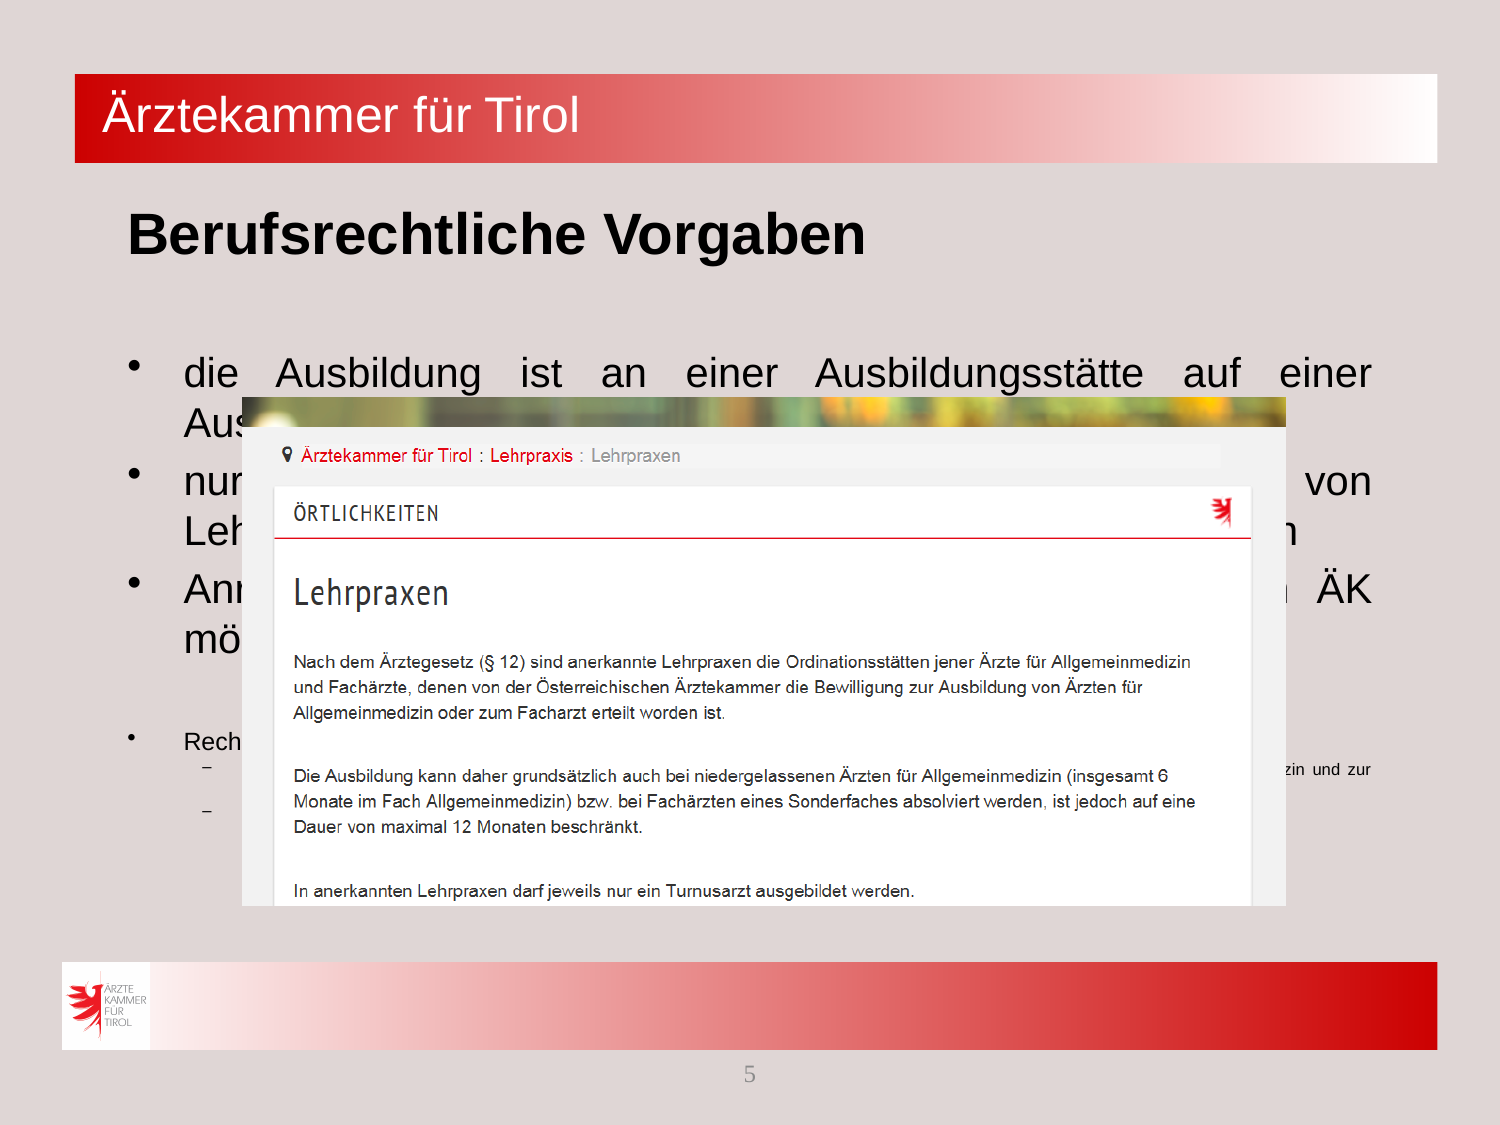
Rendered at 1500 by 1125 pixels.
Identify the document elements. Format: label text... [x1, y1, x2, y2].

list die Ausbildung ist an einer Ausbildungsstätte auf einer Ausbildungsstelle zu absolvieren nur in anerkannten Ausbildungsstätten, im Rahmen von Lehrpraxen bzw. Lehrgruppenpraxen oder Lehrambulatorien Anrechnung von Ausbildungszeiten nach Prüfung durch ÄK möglich Rechtliche Grundlage: 147. Verordnung der Bundesministerin für Gesundheit über die Ausbildung zur Ärztin für Allgemeinmedizin/zum Arzt für Allgemeinmedizin und zur Fachärztin/zum Facharzt (Ärztinnen-/Ärzte-Ausbildungsordnung 2015 – ÄAO 2015) Bundesrecht konsolidiert: Gesamte Rechtsvorschrift für Ärztegesetz 1998, Fassung vom 15.10.2016 [112, 338, 1388, 953]
title Berufsrechtliche Vorgaben [112, 160, 1388, 303]
footer 5 [512, 1042, 988, 1103]
picture [62, 962, 150, 1050]
picture [241, 396, 1286, 906]
